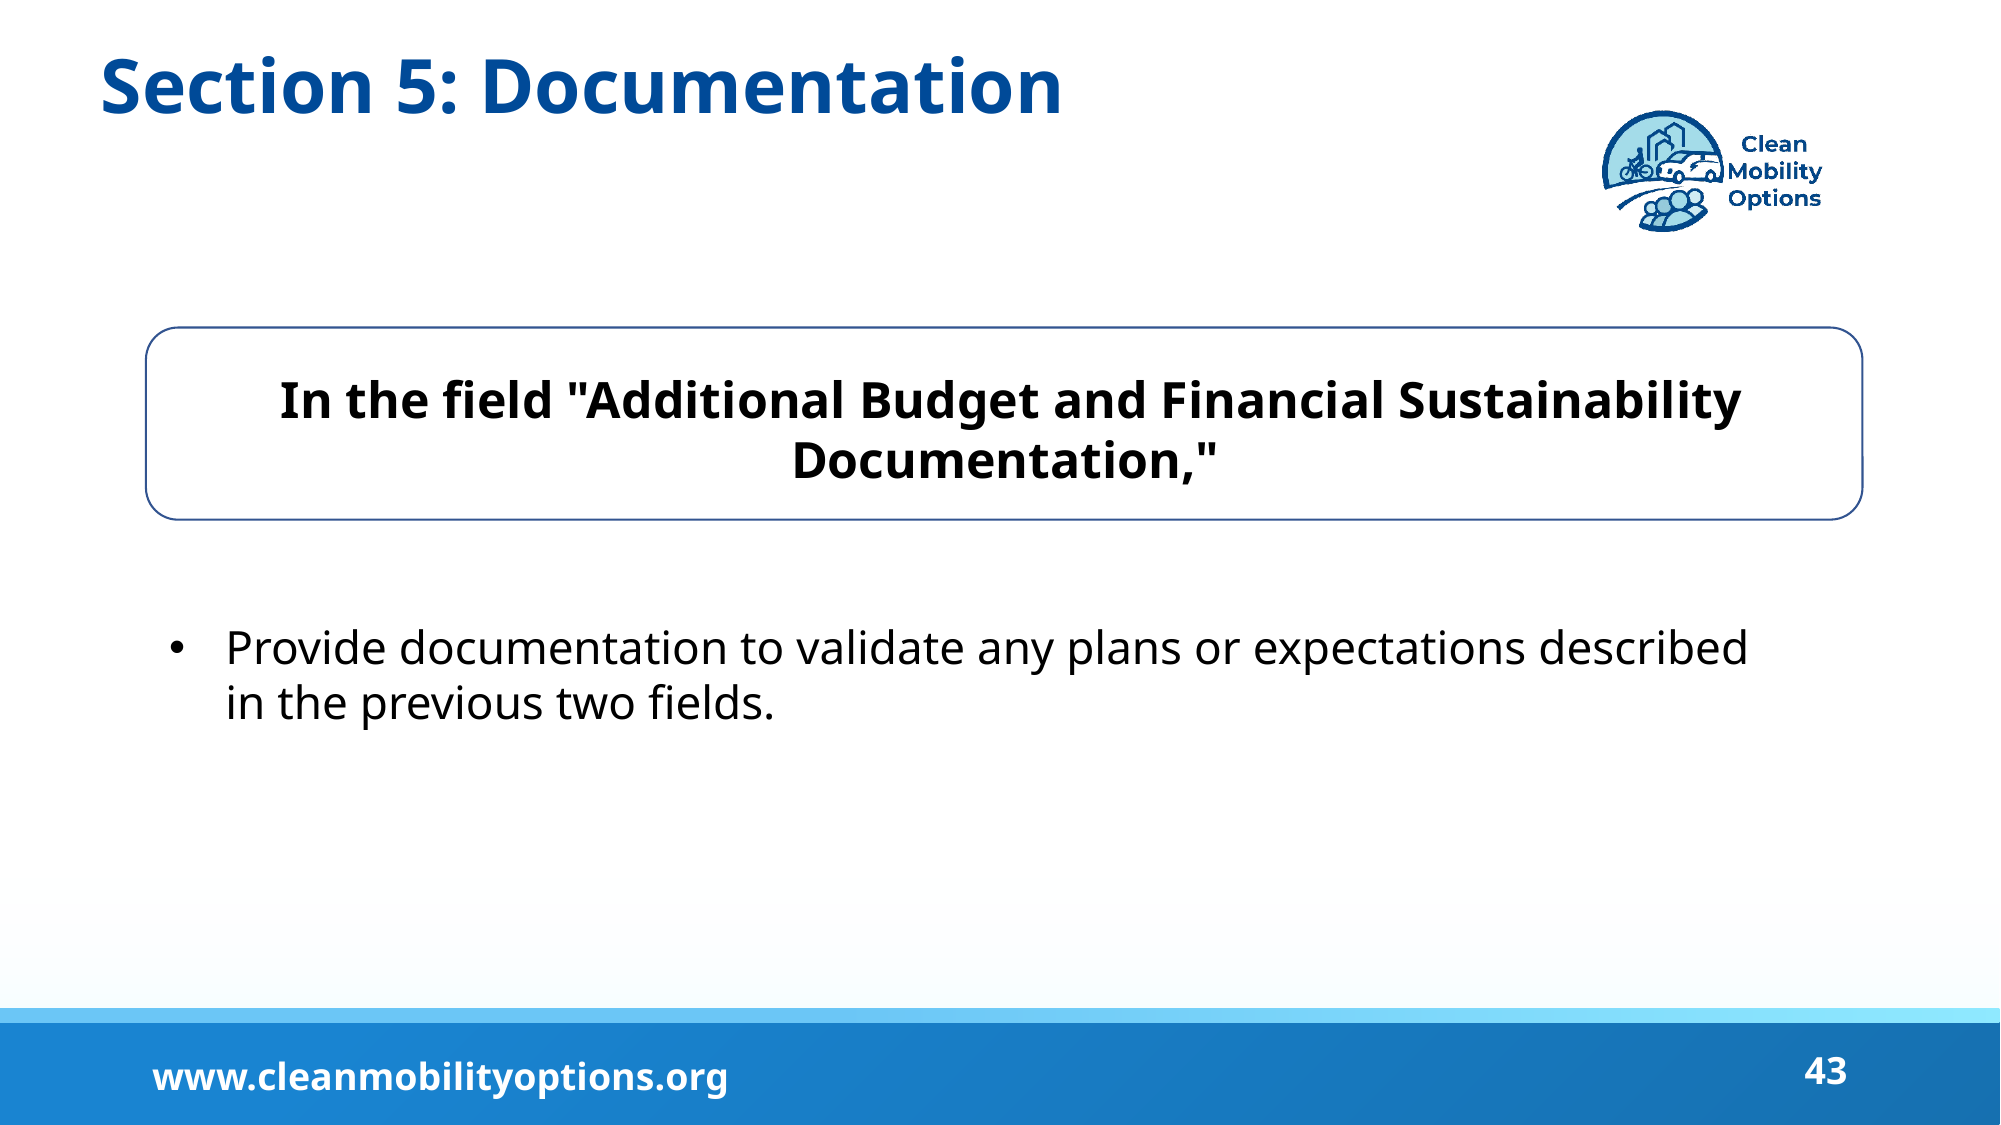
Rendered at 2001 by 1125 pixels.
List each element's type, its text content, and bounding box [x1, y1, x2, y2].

text_box [144, 326, 1864, 521]
picture [1575, 84, 1853, 269]
title Section 5: Documentation [80, 28, 1514, 237]
text_box Provide documentation to validate any plans or expectations described in the previous two fields. [154, 611, 1767, 737]
slide_number 43 [1412, 1042, 1863, 1103]
